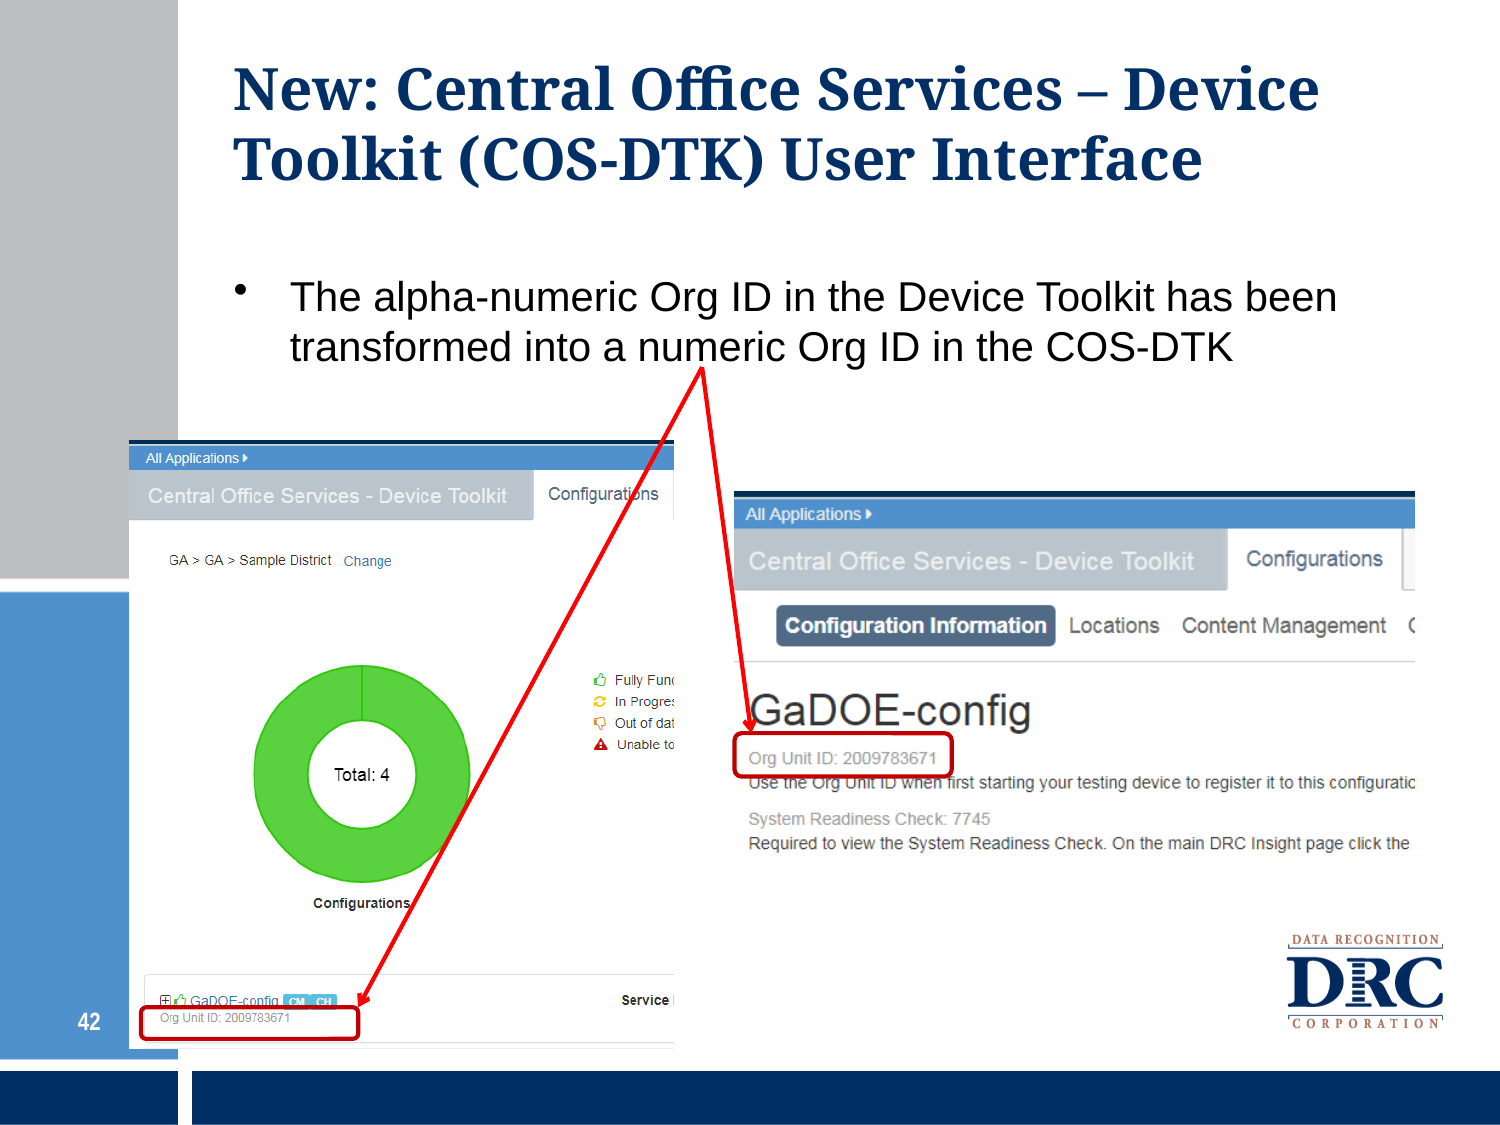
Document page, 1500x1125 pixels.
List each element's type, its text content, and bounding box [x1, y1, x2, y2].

list The alpha-numeric Org ID in the Device Toolkit has been transformed into a numeric Org ID in the COS-DTK [218, 262, 1425, 1005]
picture [0, 0, 1500, 1125]
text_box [703, 366, 752, 734]
title New: Central Office Services – Device Toolkit (COS-DTK) User Interface [218, 45, 1425, 233]
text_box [357, 366, 703, 1008]
slide_number 42 [35, 998, 123, 1043]
